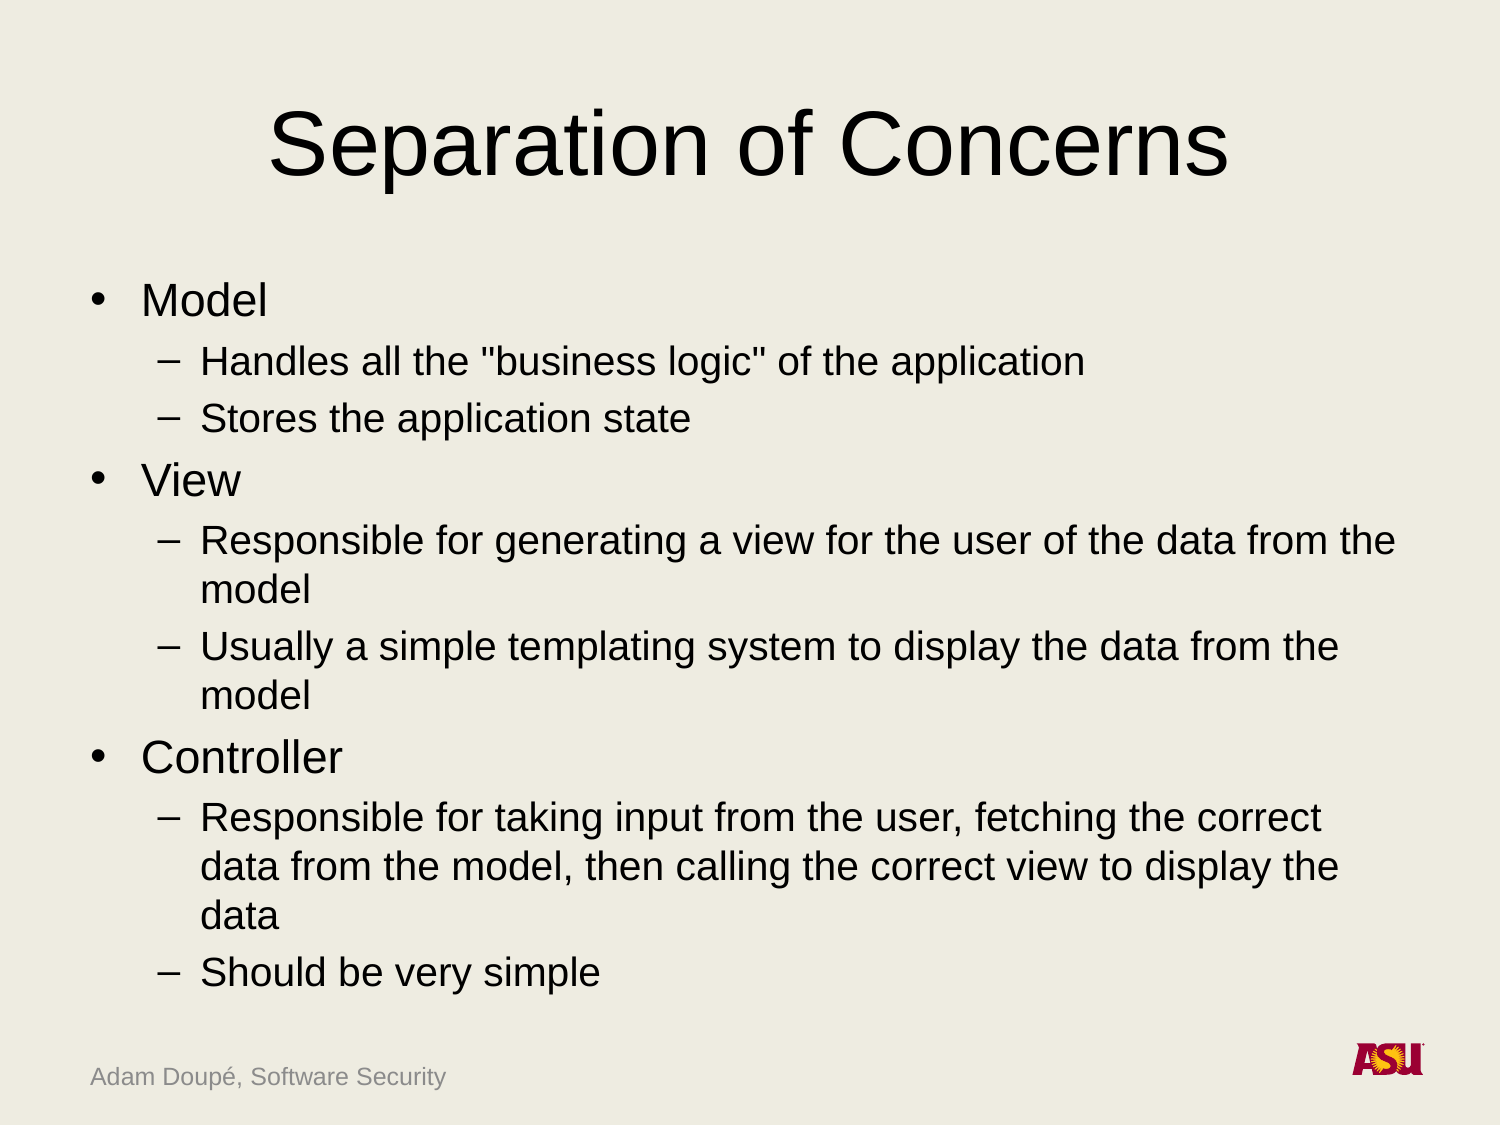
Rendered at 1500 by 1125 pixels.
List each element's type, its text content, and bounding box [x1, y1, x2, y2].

title Separation of Concerns [75, 45, 1425, 233]
list Model Handles all the "business logic" of the application Stores the application state View Responsible for generating a view for the user of the data from the model Usually a simple templating system to display the data from the model Controller Responsible for taking input from the user, fetching the correct data from the model, then calling the correct view to display the data Should be very simple [75, 262, 1425, 1005]
